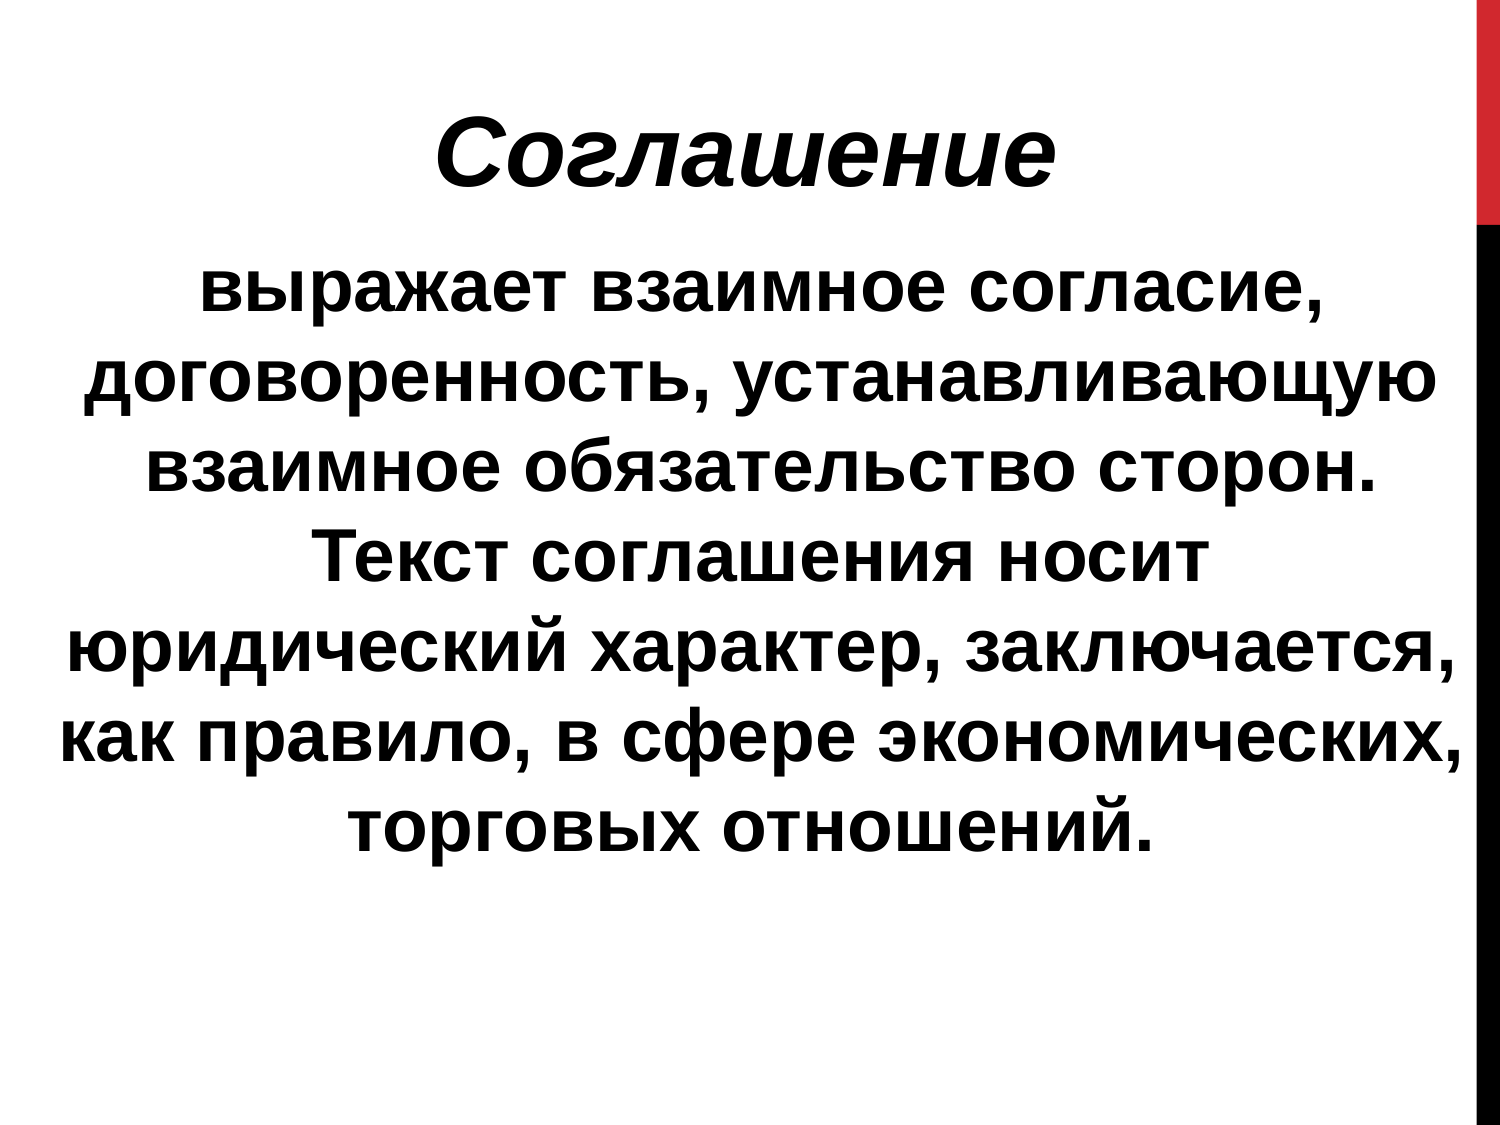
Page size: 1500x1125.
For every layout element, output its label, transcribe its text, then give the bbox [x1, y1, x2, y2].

list Соглашение выражает взаимное согласие, договоренность, устанавливающую взаимное обязательство сторон. Текст соглашения носит юридический характер, заключается, как правило, в сфере экономических, торговых отношений. [41, 66, 1483, 963]
